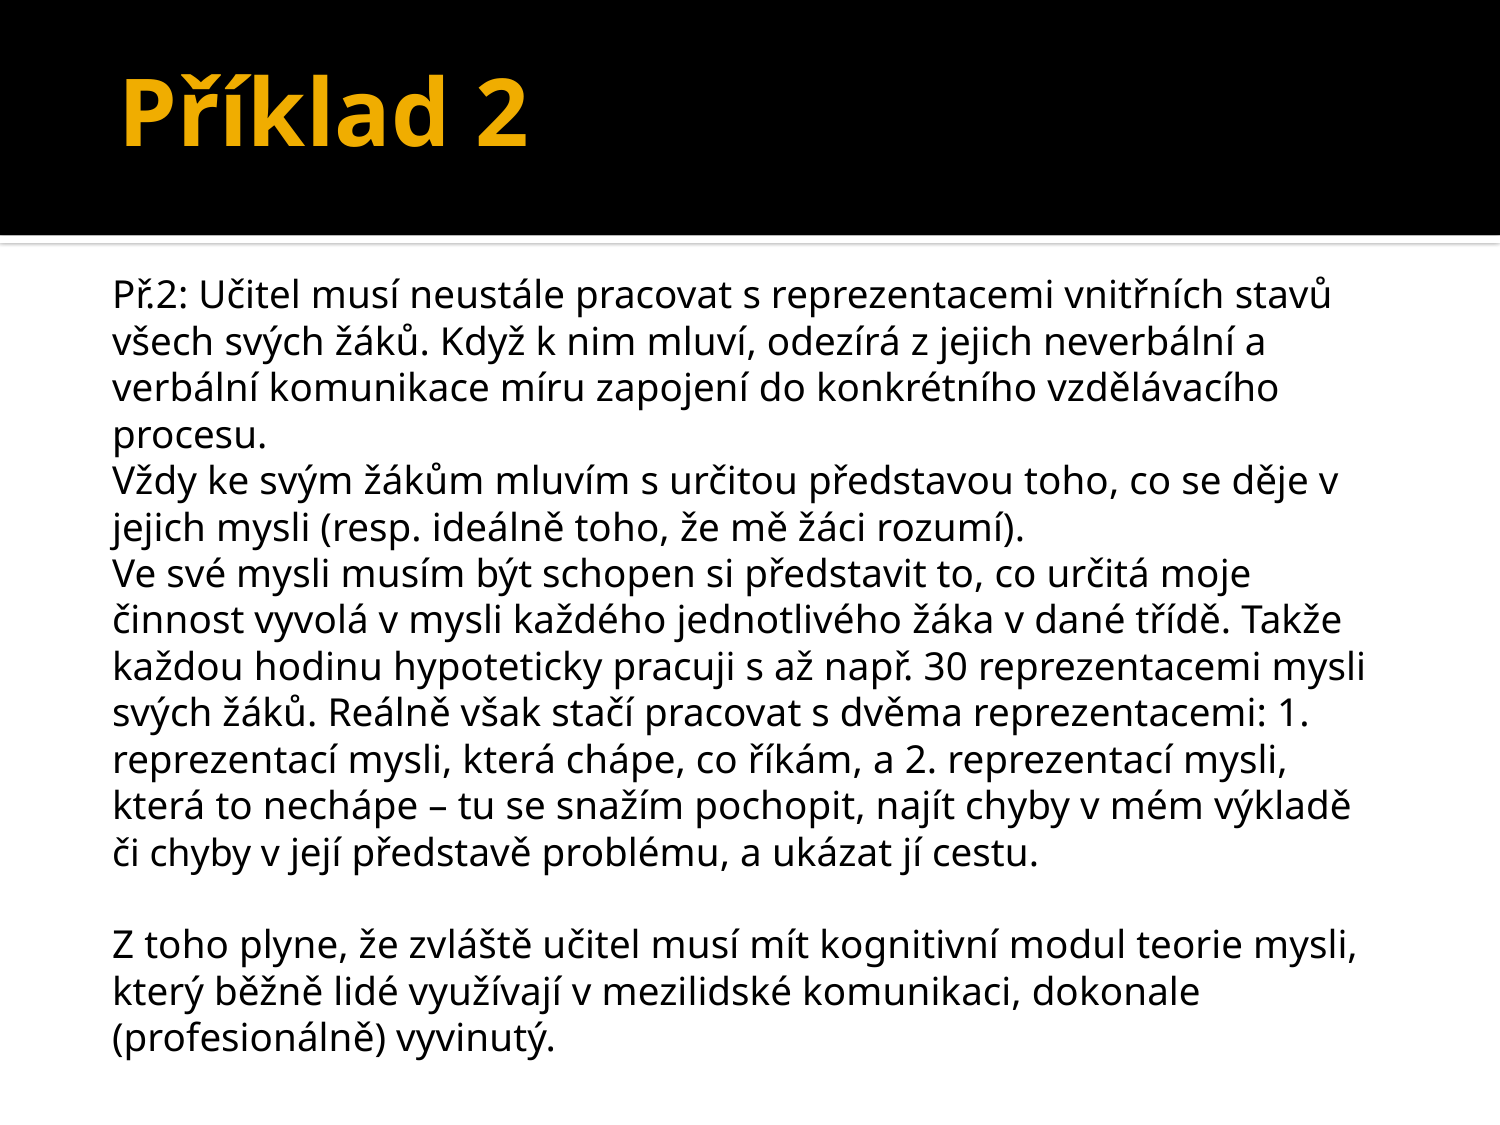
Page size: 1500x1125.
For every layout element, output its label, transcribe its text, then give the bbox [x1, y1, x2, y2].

list Př.2: Učitel musí neustále pracovat s reprezentacemi vnitřních stavů všech svých žáků. Když k nim mluví, odezírá z jejich neverbální a verbální komunikace míru zapojení do konkrétního vzdělávacího procesu. Vždy ke svým žákům mluvím s určitou představou toho, co se děje v jejich mysli (resp. ideálně toho, že mě žáci rozumí). Ve své mysli musím být schopen si představit to, co určitá moje činnost vyvolá v mysli každého jednotlivého žáka v dané třídě. Takže každou hodinu hypoteticky pracuji s až např. 30 reprezentacemi mysli svých žáků. Reálně však stačí pracovat s dvěma reprezentacemi: 1. reprezentací mysli, která chápe, co říkám, a 2. reprezentací mysli, která to nechápe – tu se snažím pochopit, najít chyby v mém výkladě či chyby v její představě problému, a ukázat jí cestu. Z toho plyne, že zvláště učitel musí mít kognitivní modul teorie mysli, který běžně lidé využívají v mezilidské komunikaci, dokonale (profesionálně) vyvinutý. [103, 255, 1397, 1125]
title Příklad 2 [103, 0, 1397, 218]
